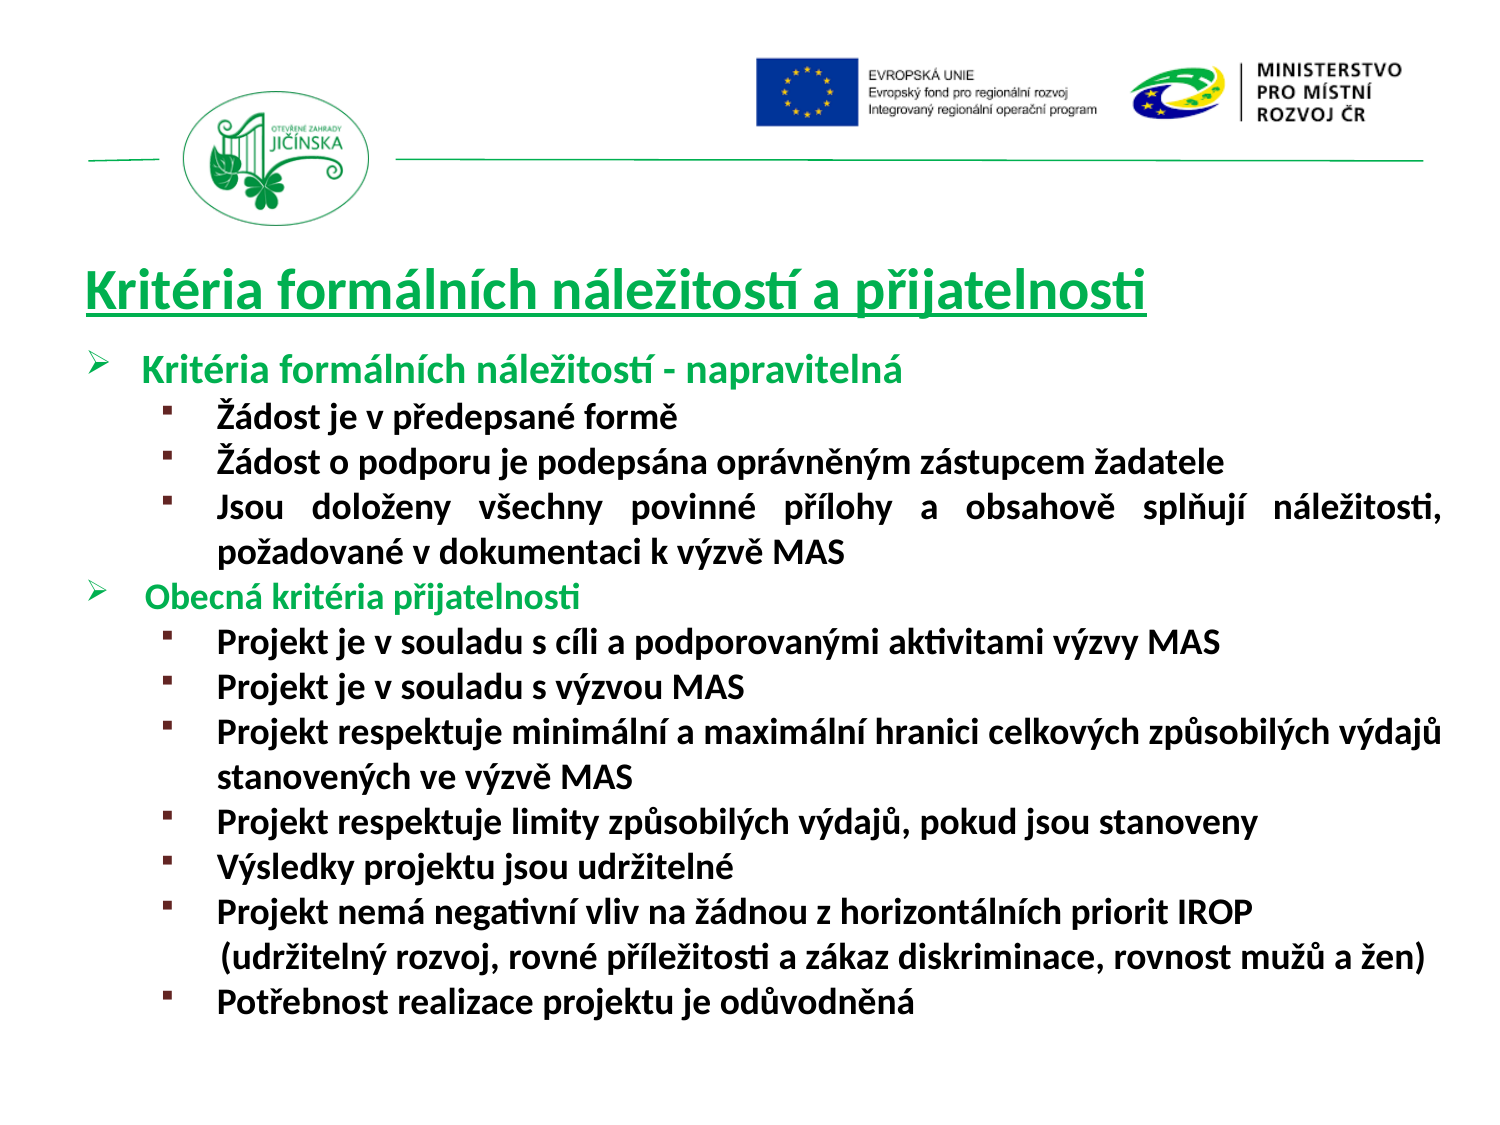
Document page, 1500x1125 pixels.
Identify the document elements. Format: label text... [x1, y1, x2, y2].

text_box Kritéria formálních náležitostí a přijatelnosti Kritéria formálních náležitostí - napravitelná Žádost je v předepsané formě Žádost o podporu je podepsána oprávněným zástupcem žadatele Jsou doloženy všechny povinné přílohy a obsahově splňují náležitosti, požadované v dokumentaci k výzvě MAS Obecná kritéria přijatelnosti Projekt je v souladu s cíli a podporovanými aktivitami výzvy MAS Projekt je v souladu s výzvou MAS Projekt respektuje minimální a maximální hranici celkových způsobilých výdajů stanovených ve výzvě MAS Projekt respektuje limity způsobilých výdajů, pokud jsou stanoveny Výsledky projektu jsou udržitelné Projekt nemá negativní vliv na žádnou z horizontálních priorit IROP (udržitelný rozvoj, rovné příležitosti a zákaz diskriminace, rovnost mužů a žen) Potřebnost realizace projektu je odůvodněná [70, 243, 1459, 1030]
picture [734, 35, 1424, 149]
picture [159, 89, 396, 229]
